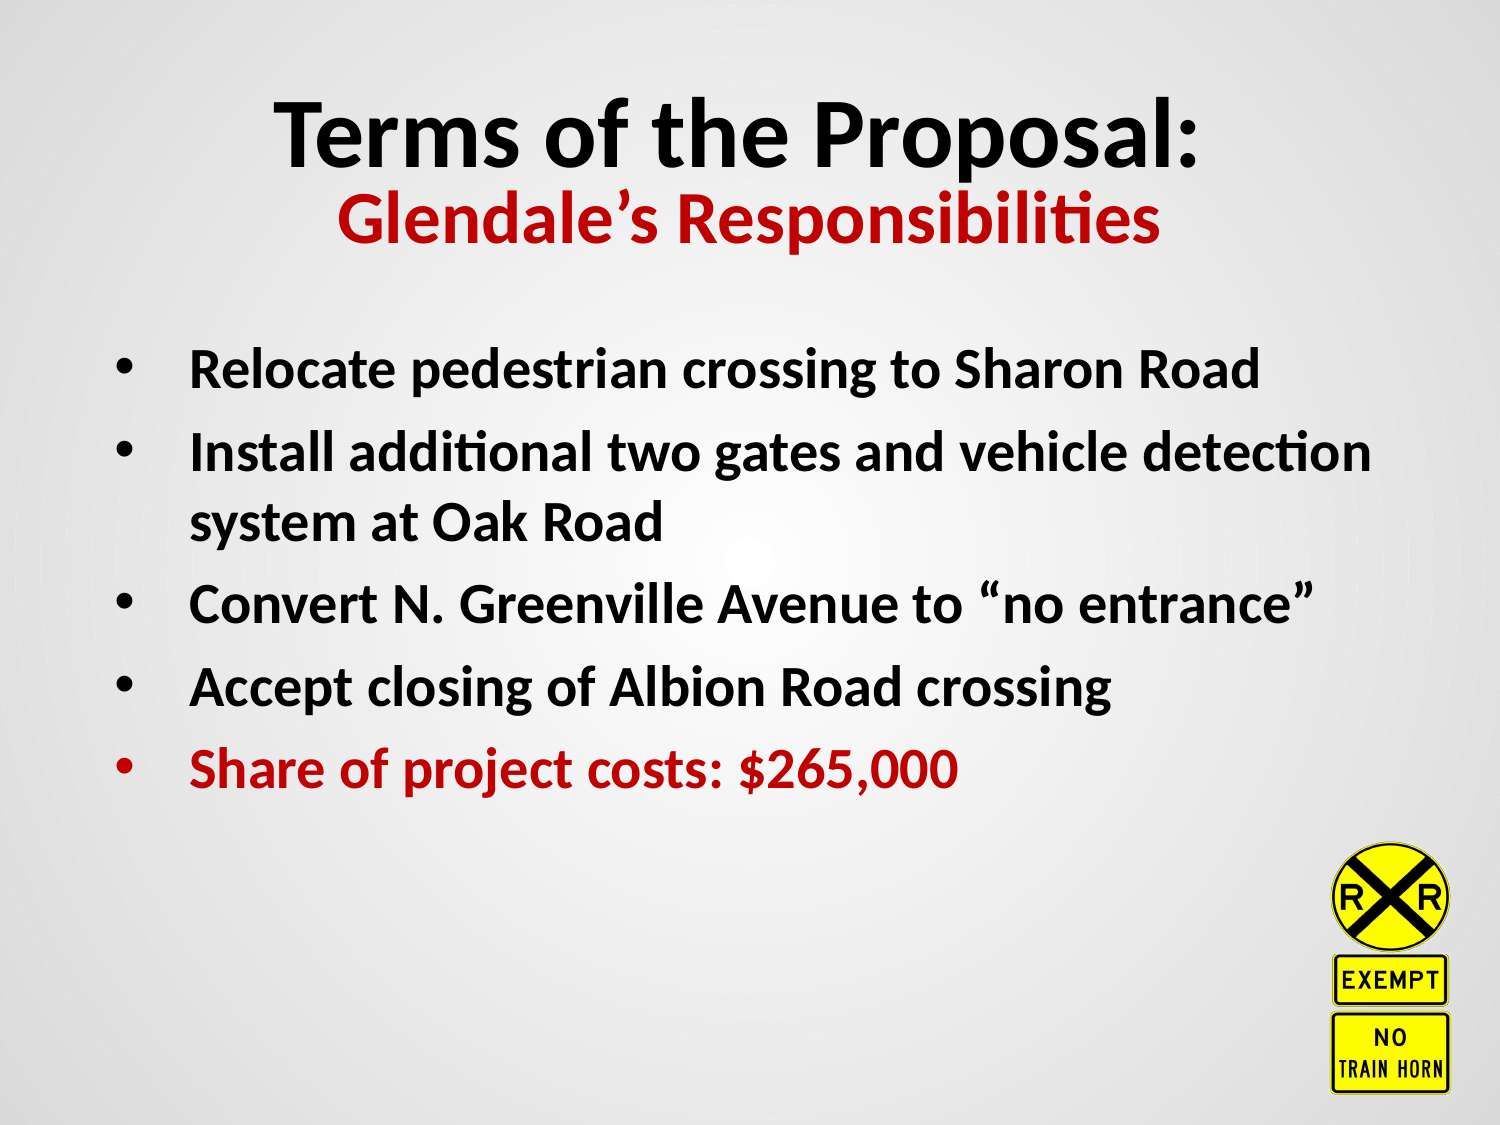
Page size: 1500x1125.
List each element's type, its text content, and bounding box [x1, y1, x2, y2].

text_box Relocate pedestrian crossing to Sharon Road Install additional two gates and vehicle detection system at Oak Road Convert N. Greenville Avenue to “no entrance” Accept closing of Albion Road crossing Share of project costs: $265,000 [99, 323, 1425, 808]
title Terms of the Proposal: Glendale’s Responsibilities [75, 3, 1425, 266]
picture [1317, 841, 1464, 1097]
